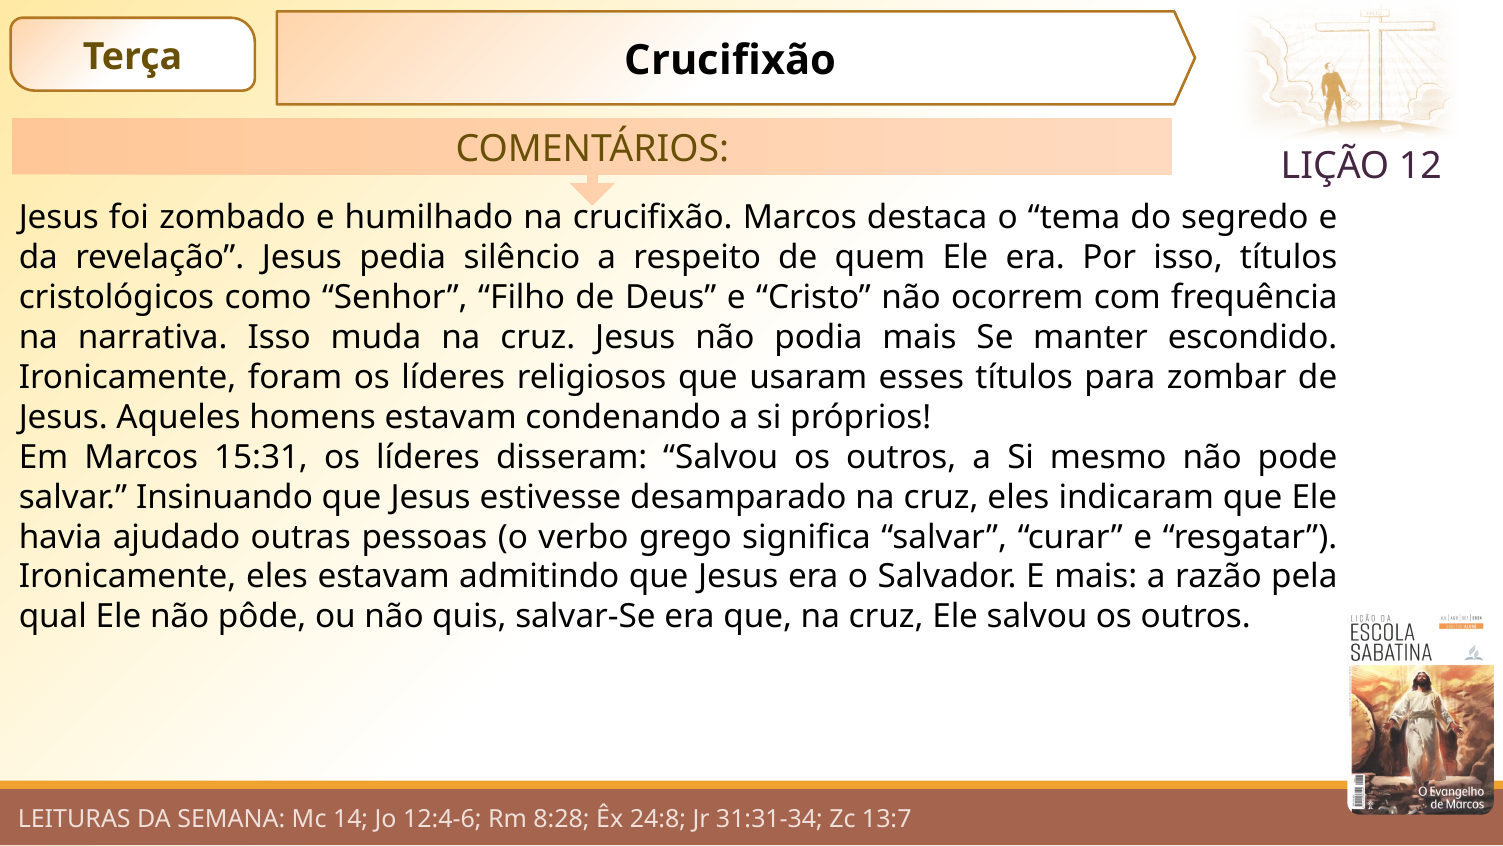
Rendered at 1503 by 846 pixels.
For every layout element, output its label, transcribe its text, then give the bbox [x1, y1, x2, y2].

text_box Terça [9, 16, 257, 92]
text_box Crucifixão [275, 10, 1197, 106]
text_box COMENTÁRIOS: [10, 116, 1174, 207]
picture [1346, 606, 1495, 816]
text_box Jesus foi zombado e humilhado na crucifixão. Marcos destaca o “tema do segredo e da revelação”. Jesus pedia silêncio a respeito de quem Ele era. Por isso, títulos cristológicos como “Senhor”, “Filho de Deus” e “Cristo” não ocorrem com frequência na narrativa. Isso muda na cruz. Jesus não podia mais Se manter escondido. Ironicamente, foram os líderes religiosos que usaram esses títulos para zombar de Jesus. Aqueles homens estavam condenando a si próprios! Em Marcos 15:31, os líderes disseram: “Salvou os outros, a Si mesmo não pode salvar.” Insinuando que Jesus estivesse desamparado na cruz, eles indicaram que Ele havia ajudado outras pessoas (o verbo grego significa “salvar”, “curar” e “resgatar”). Ironicamente, eles estavam admitindo que Jesus era o Salvador. E mais: a razão pela qual Ele não pôde, ou não quis, salvar-Se era que, na cruz, Ele salvou os outros. [3, 187, 1355, 642]
text_box LEITURAS DA SEMANA: Mc 14; Jo 12:4-6; Rm 8:28; Êx 24:8; Jr 31:31-34; Zc 13:7 [3, 794, 1421, 840]
text_box LIÇÃO 12 [1265, 150, 1458, 194]
picture [1236, 0, 1462, 142]
